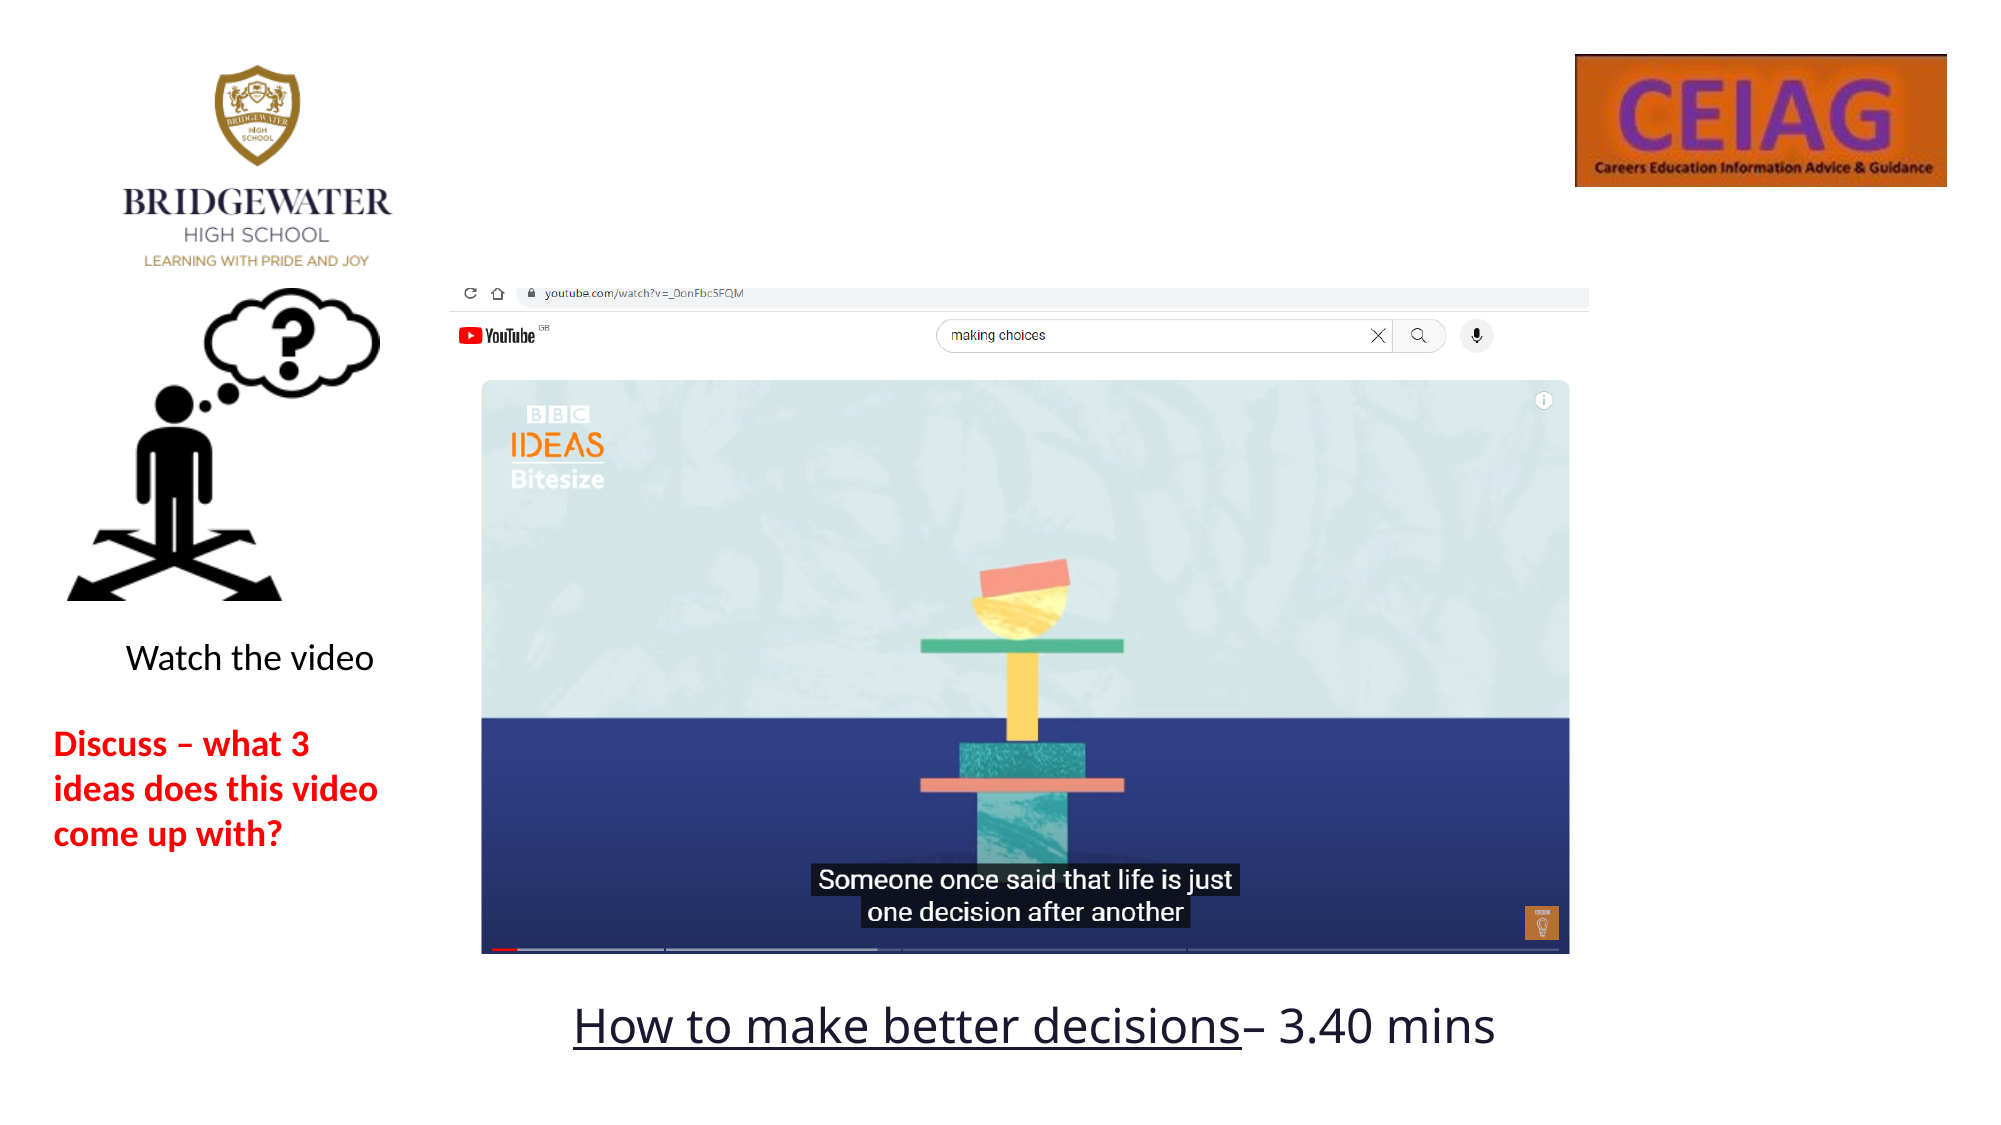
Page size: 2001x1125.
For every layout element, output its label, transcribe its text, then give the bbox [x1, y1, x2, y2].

list How to make better decisions– 3.40 mins [558, 988, 1626, 1047]
picture [67, 288, 380, 601]
text_box Watch the video [111, 625, 400, 686]
picture [449, 288, 1589, 954]
picture [1575, 54, 1947, 187]
text_box Discuss – what 3 ideas does this video come up with? [39, 711, 400, 861]
